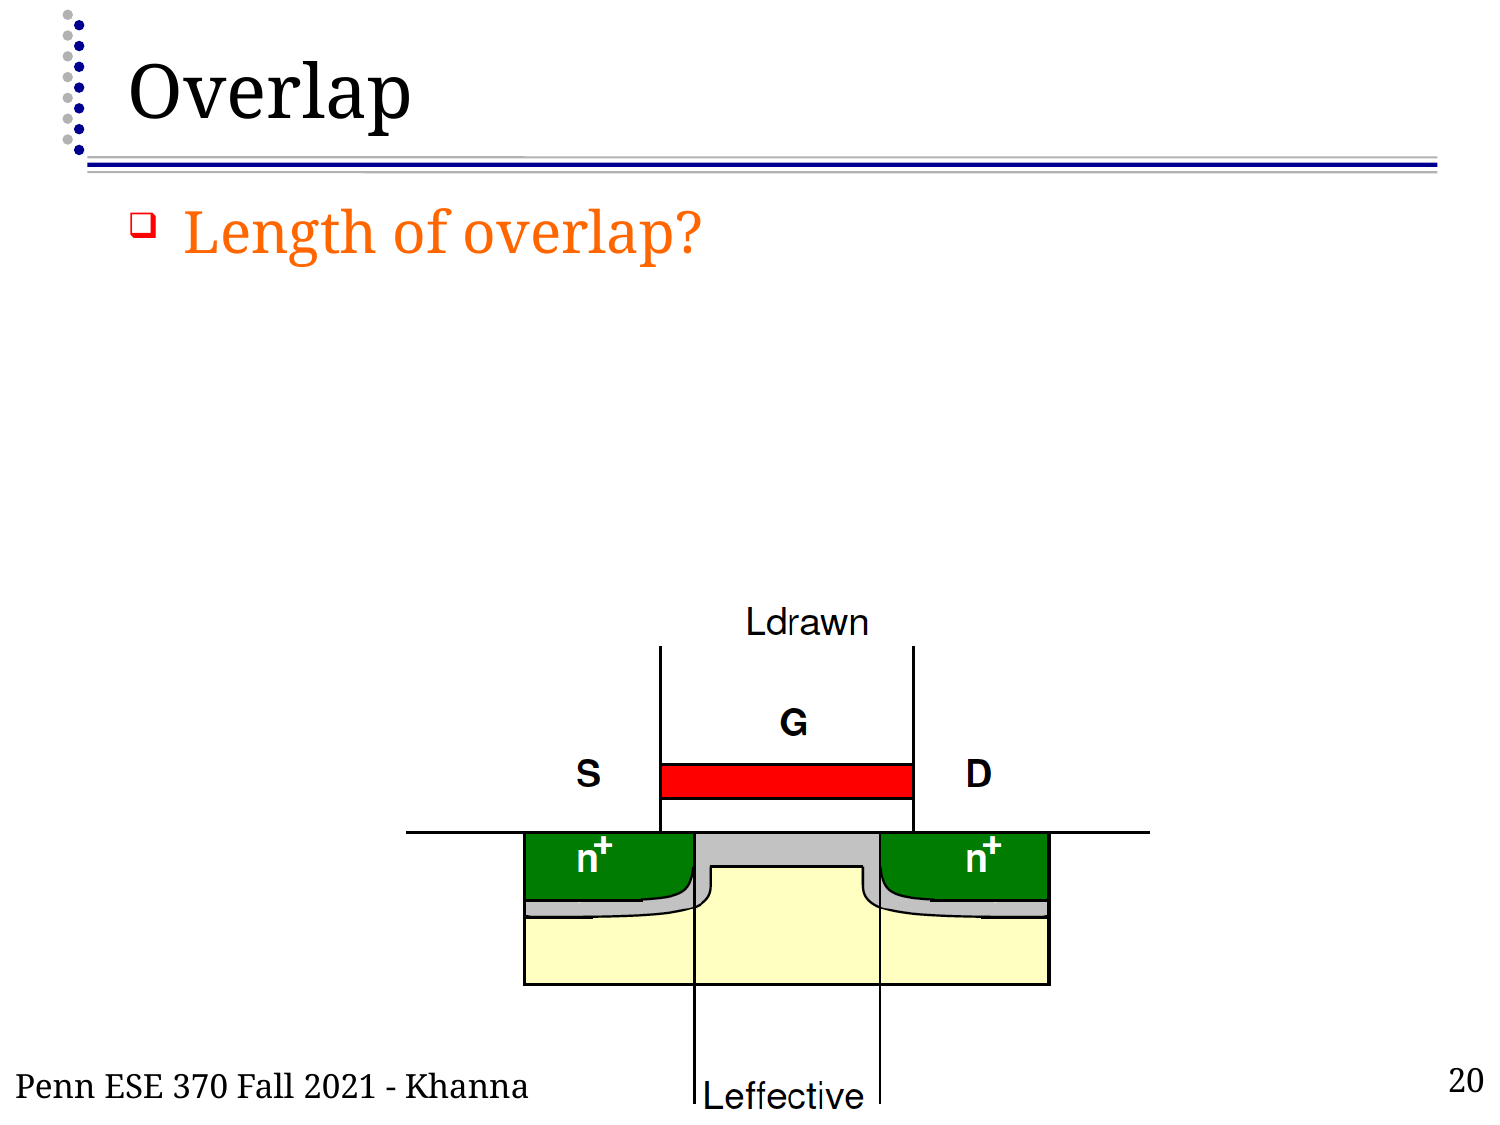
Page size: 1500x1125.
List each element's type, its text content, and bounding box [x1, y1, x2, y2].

list Length of overlap? [112, 187, 1388, 1013]
picture [402, 599, 1151, 1125]
footer Penn ESE 370 Fall 2021 - Khanna [0, 1037, 397, 1113]
title Overlap [112, 16, 1391, 142]
slide_number 20 [1187, 1037, 1500, 1113]
